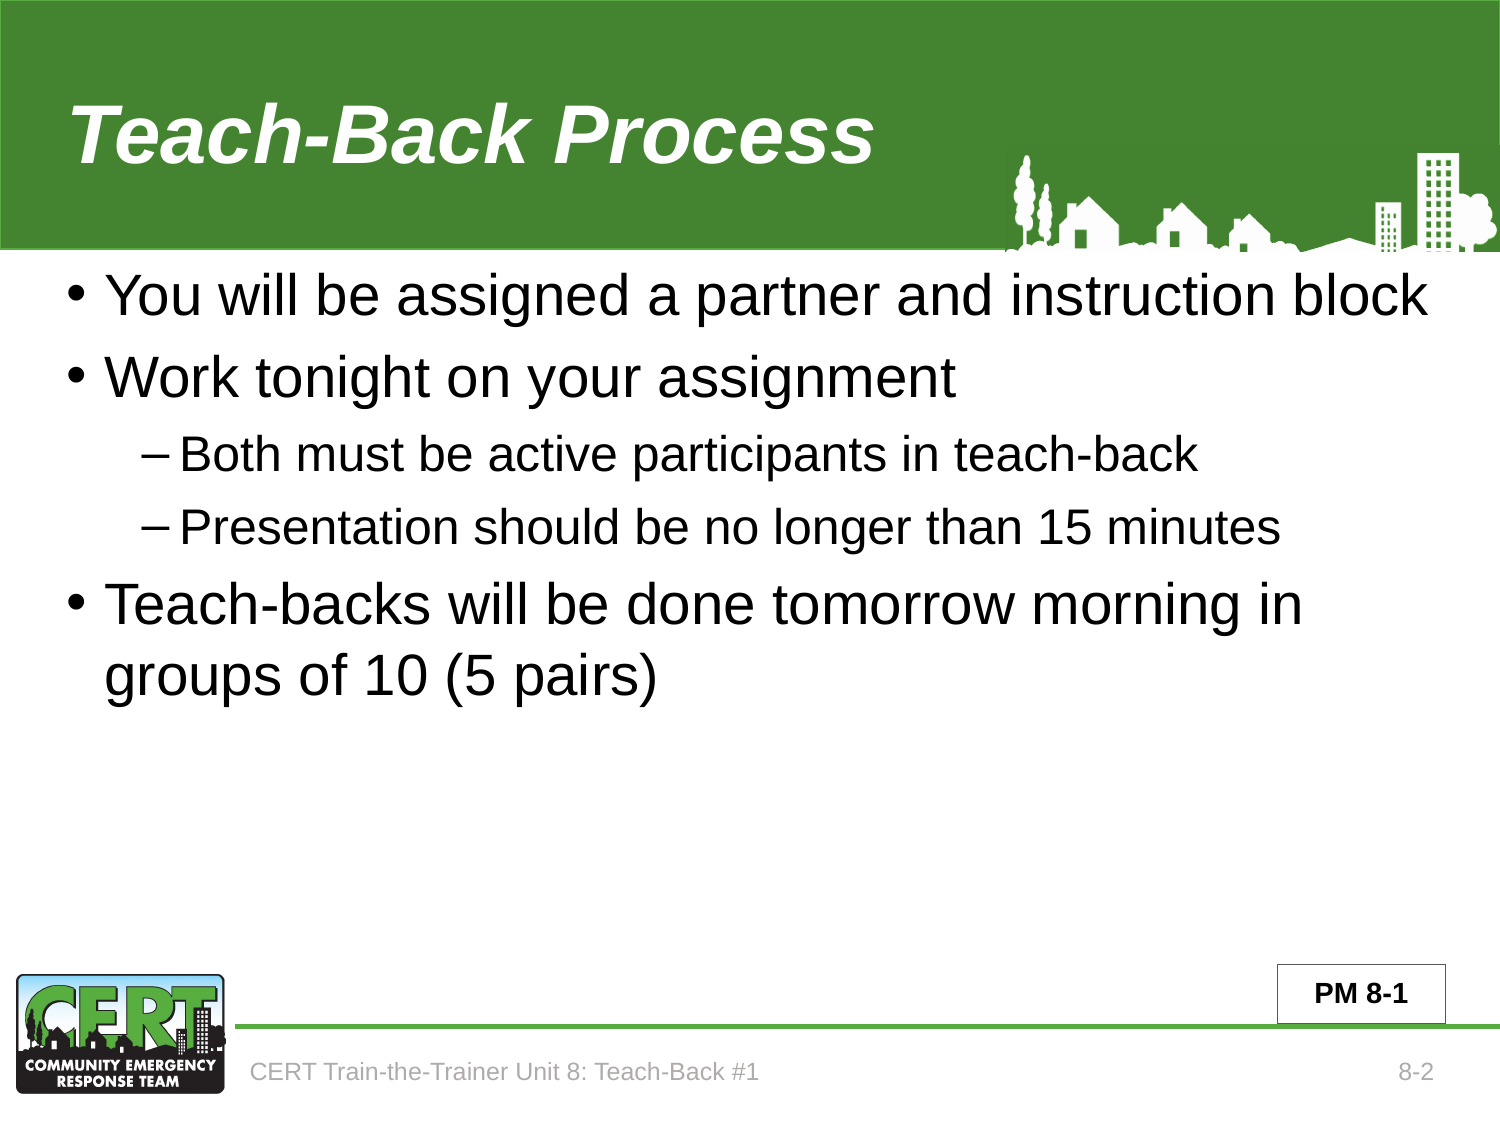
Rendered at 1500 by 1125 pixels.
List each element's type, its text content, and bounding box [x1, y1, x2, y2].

picture [15, 973, 226, 1094]
title Teach-Back Process [51, 52, 1005, 220]
list CERT Train-the-Trainer Unit 8: Teach-Back #1 [234, 1047, 963, 1098]
list PM 8-1 [1277, 964, 1446, 1024]
picture [1005, 145, 1500, 252]
list 8-2 [1153, 1047, 1450, 1098]
list You will be assigned a partner and instruction block Work tonight on your assignment Both must be active participants in teach-back Presentation should be no longer than 15 minutes Teach-backs will be done tomorrow morning in groups of 10 (5 pairs) [51, 249, 1449, 998]
